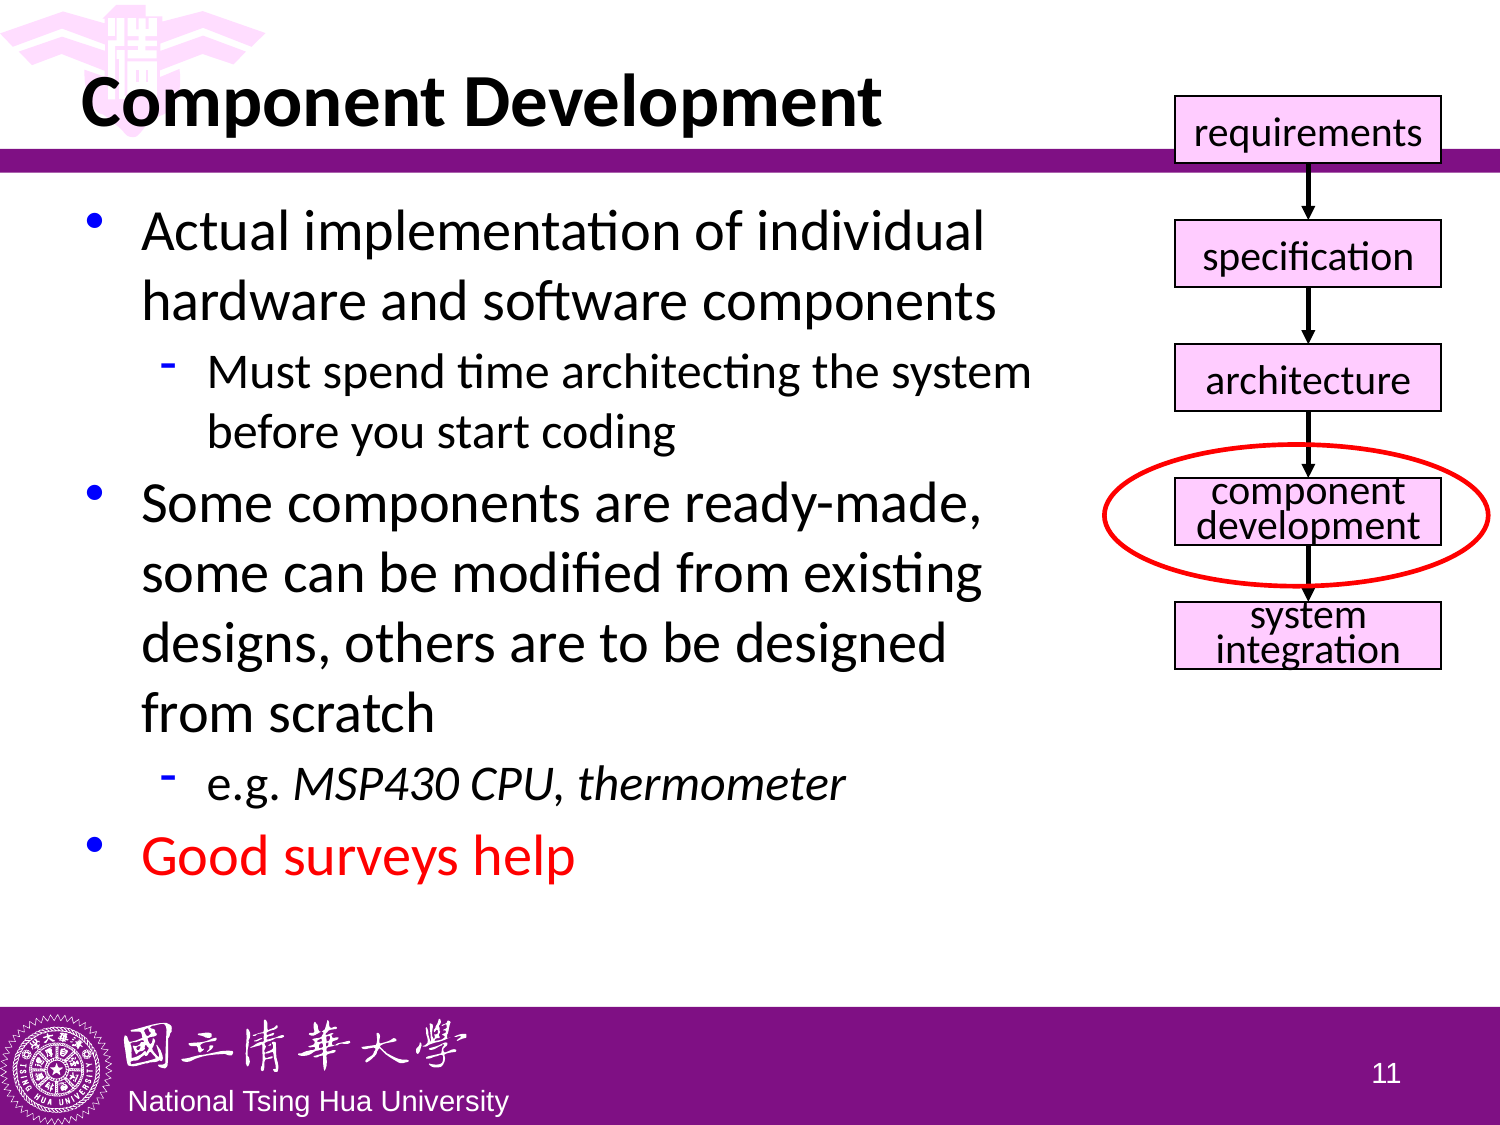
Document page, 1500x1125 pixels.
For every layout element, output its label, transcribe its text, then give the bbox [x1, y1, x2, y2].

slide_number 10 [1104, 1021, 1417, 1097]
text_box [1175, 96, 1442, 669]
text_box [1104, 460, 1175, 571]
text_box [1442, 469, 1489, 562]
title Component Development [66, 37, 1413, 149]
list Actual implementation of individual hardware and software components Must spend time architecting the system before you start coding Some components are ready-made, some can be modified from existing designs, others are to be designed from scratch e.g. MSP430 CPU, thermometer Good surveys help [69, 184, 1412, 1000]
